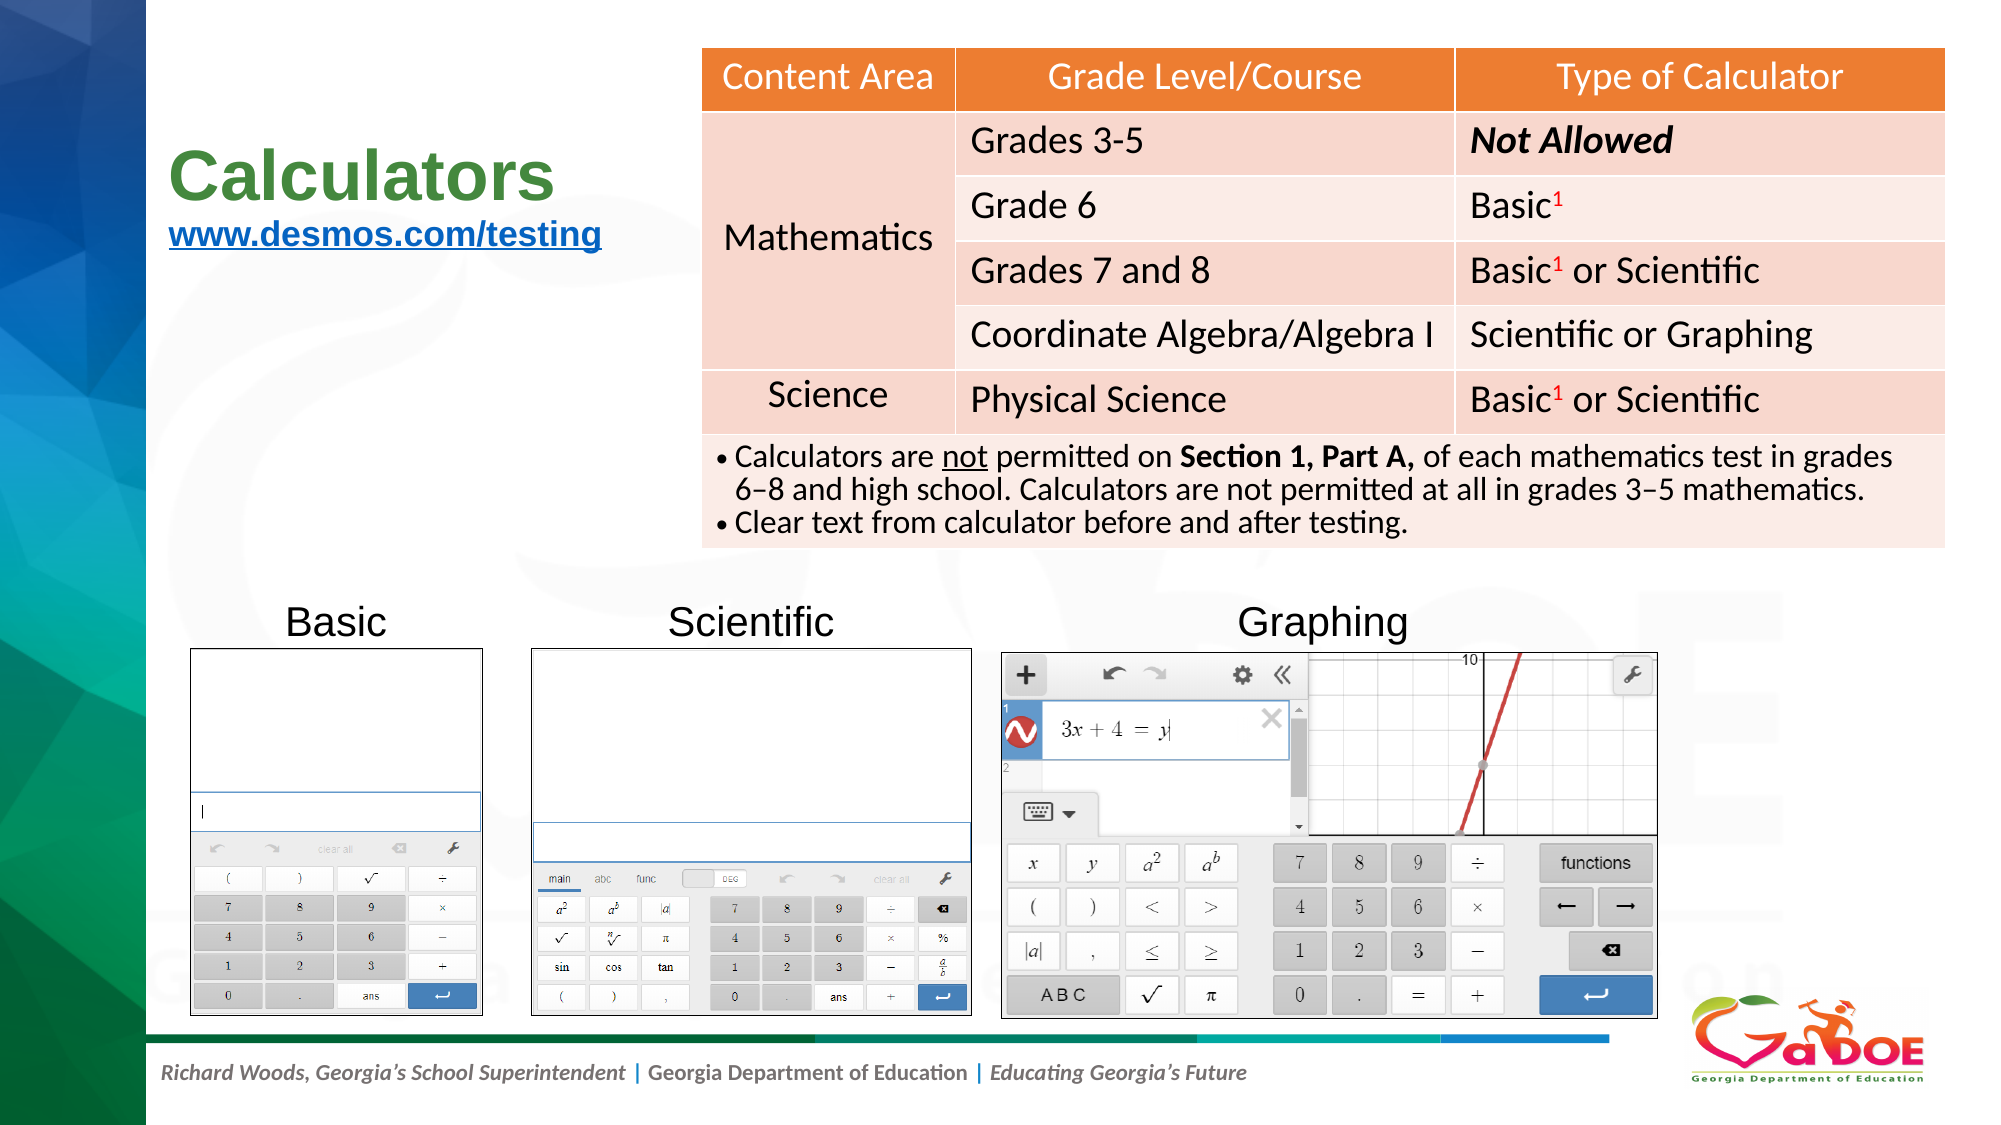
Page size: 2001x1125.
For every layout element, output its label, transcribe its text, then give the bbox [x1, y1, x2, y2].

table_cell Scientific or Graphing [1456, 306, 1945, 369]
text_box Basic [270, 587, 403, 648]
table_cell Calculators are not permitted on Section 1, Part A, of each mathematics test in grades 6–8 and high school. Calculators are not permitted at all in grades 3–5 mathematics. Clear text from calculator before and after testing. [702, 435, 1945, 548]
text_box Graphing [1222, 587, 1425, 652]
table_header Type of Calculator [1456, 48, 1945, 111]
table_cell Grades 3-5 [956, 113, 1454, 175]
table_header Grade Level/Course [956, 48, 1454, 111]
text_box Scientific [652, 587, 850, 648]
table_cell Basic1 or Scientific [1456, 371, 1945, 434]
table_cell Not Allowed [1456, 113, 1945, 175]
table_header Content Area [702, 48, 955, 111]
table_cell Mathematics [702, 113, 955, 369]
table_cell Basic1 [1456, 177, 1945, 240]
table_cell Science [702, 371, 955, 434]
title Calculators www.desmos.com/testing [153, 130, 630, 262]
table_cell Coordinate Algebra/Algebra I [956, 306, 1454, 369]
table_cell Grades 7 and 8 [956, 242, 1454, 305]
table_cell Basic1 or Scientific [1456, 242, 1945, 305]
table_cell Physical Science [956, 371, 1454, 434]
table_cell Grade 6 [956, 177, 1454, 240]
picture [0, 0, 1929, 1125]
